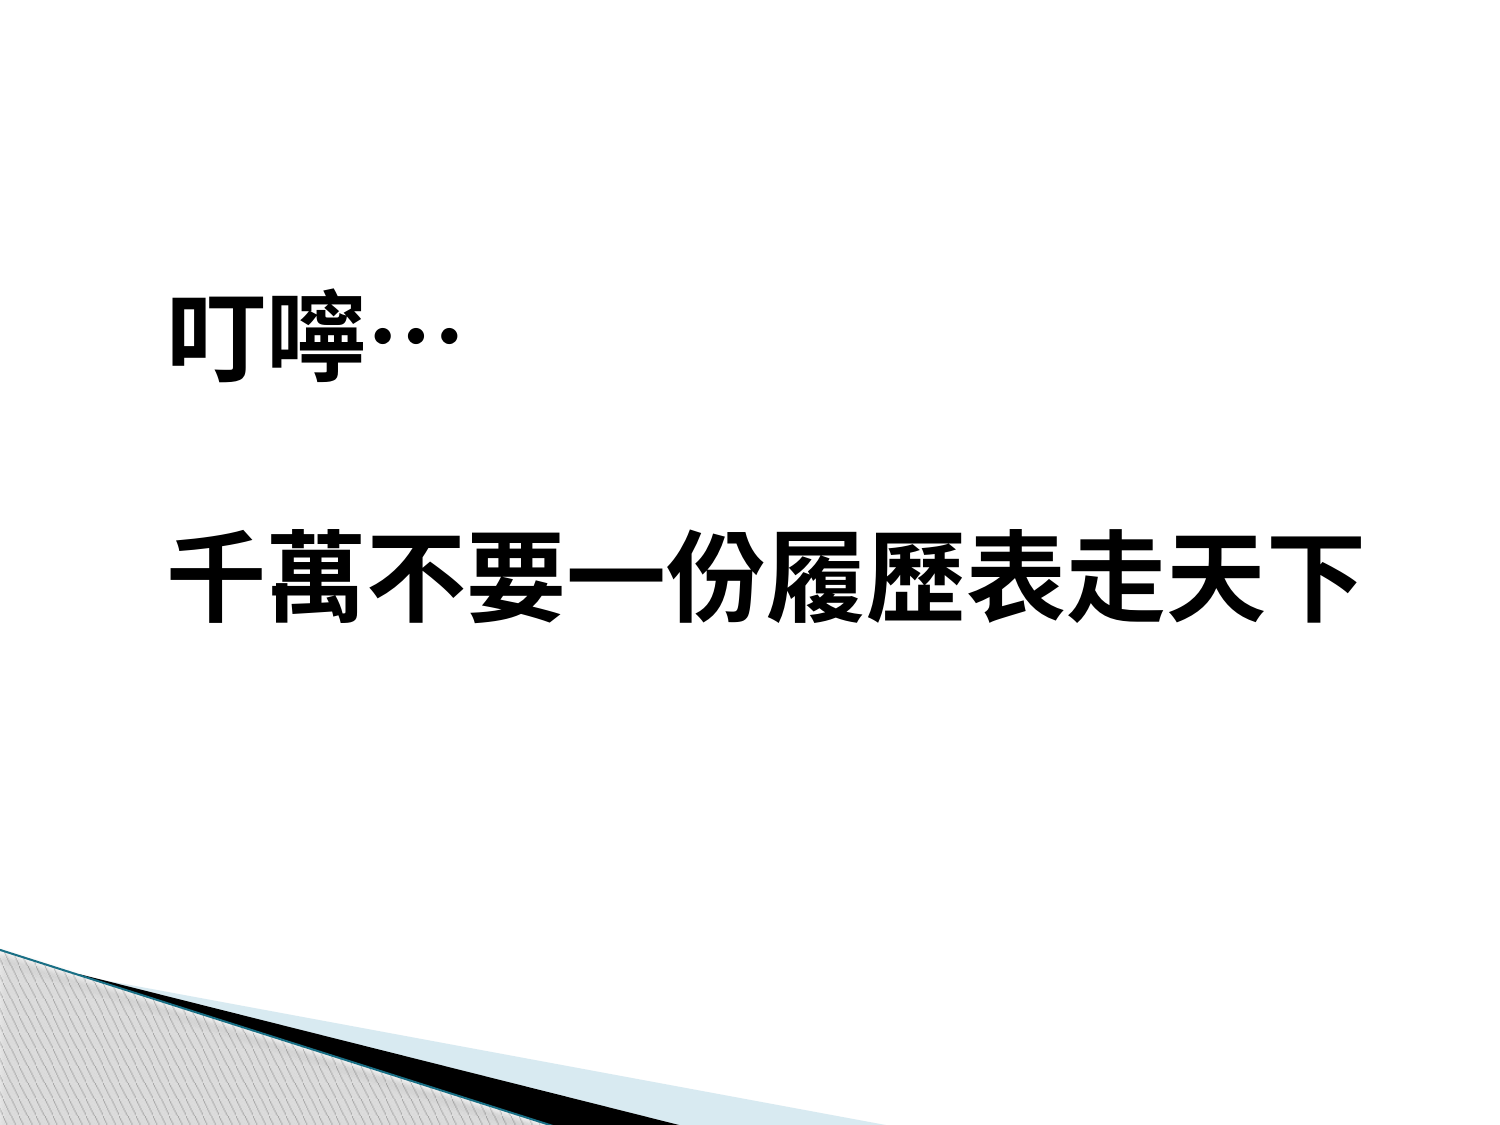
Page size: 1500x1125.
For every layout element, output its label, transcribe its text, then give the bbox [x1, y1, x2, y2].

text_box 叮嚀… 千萬不要一份履歷表走天下 [151, 267, 1382, 642]
